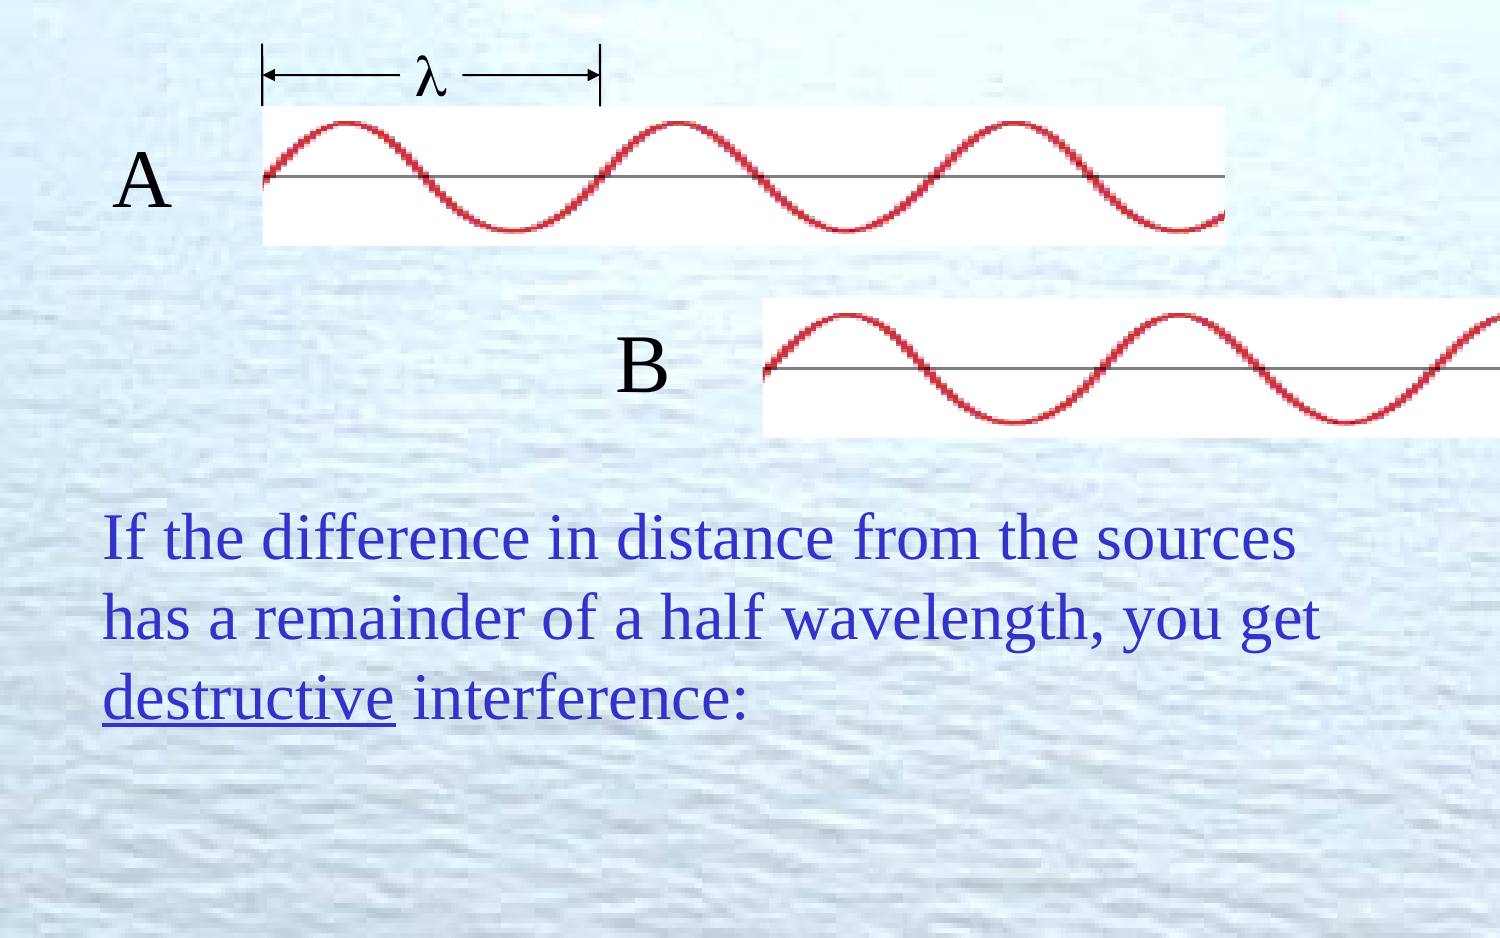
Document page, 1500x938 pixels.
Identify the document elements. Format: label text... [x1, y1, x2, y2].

text_box If the difference in distance from the sources has a remainder of a half wavelength, you get destructive interference: [87, 485, 1374, 740]
text_box [262, 68, 400, 82]
text_box A [97, 116, 188, 232]
picture [0, 0, 1500, 938]
text_box [462, 68, 601, 82]
text_box  [400, 31, 463, 104]
text_box B [600, 302, 686, 417]
